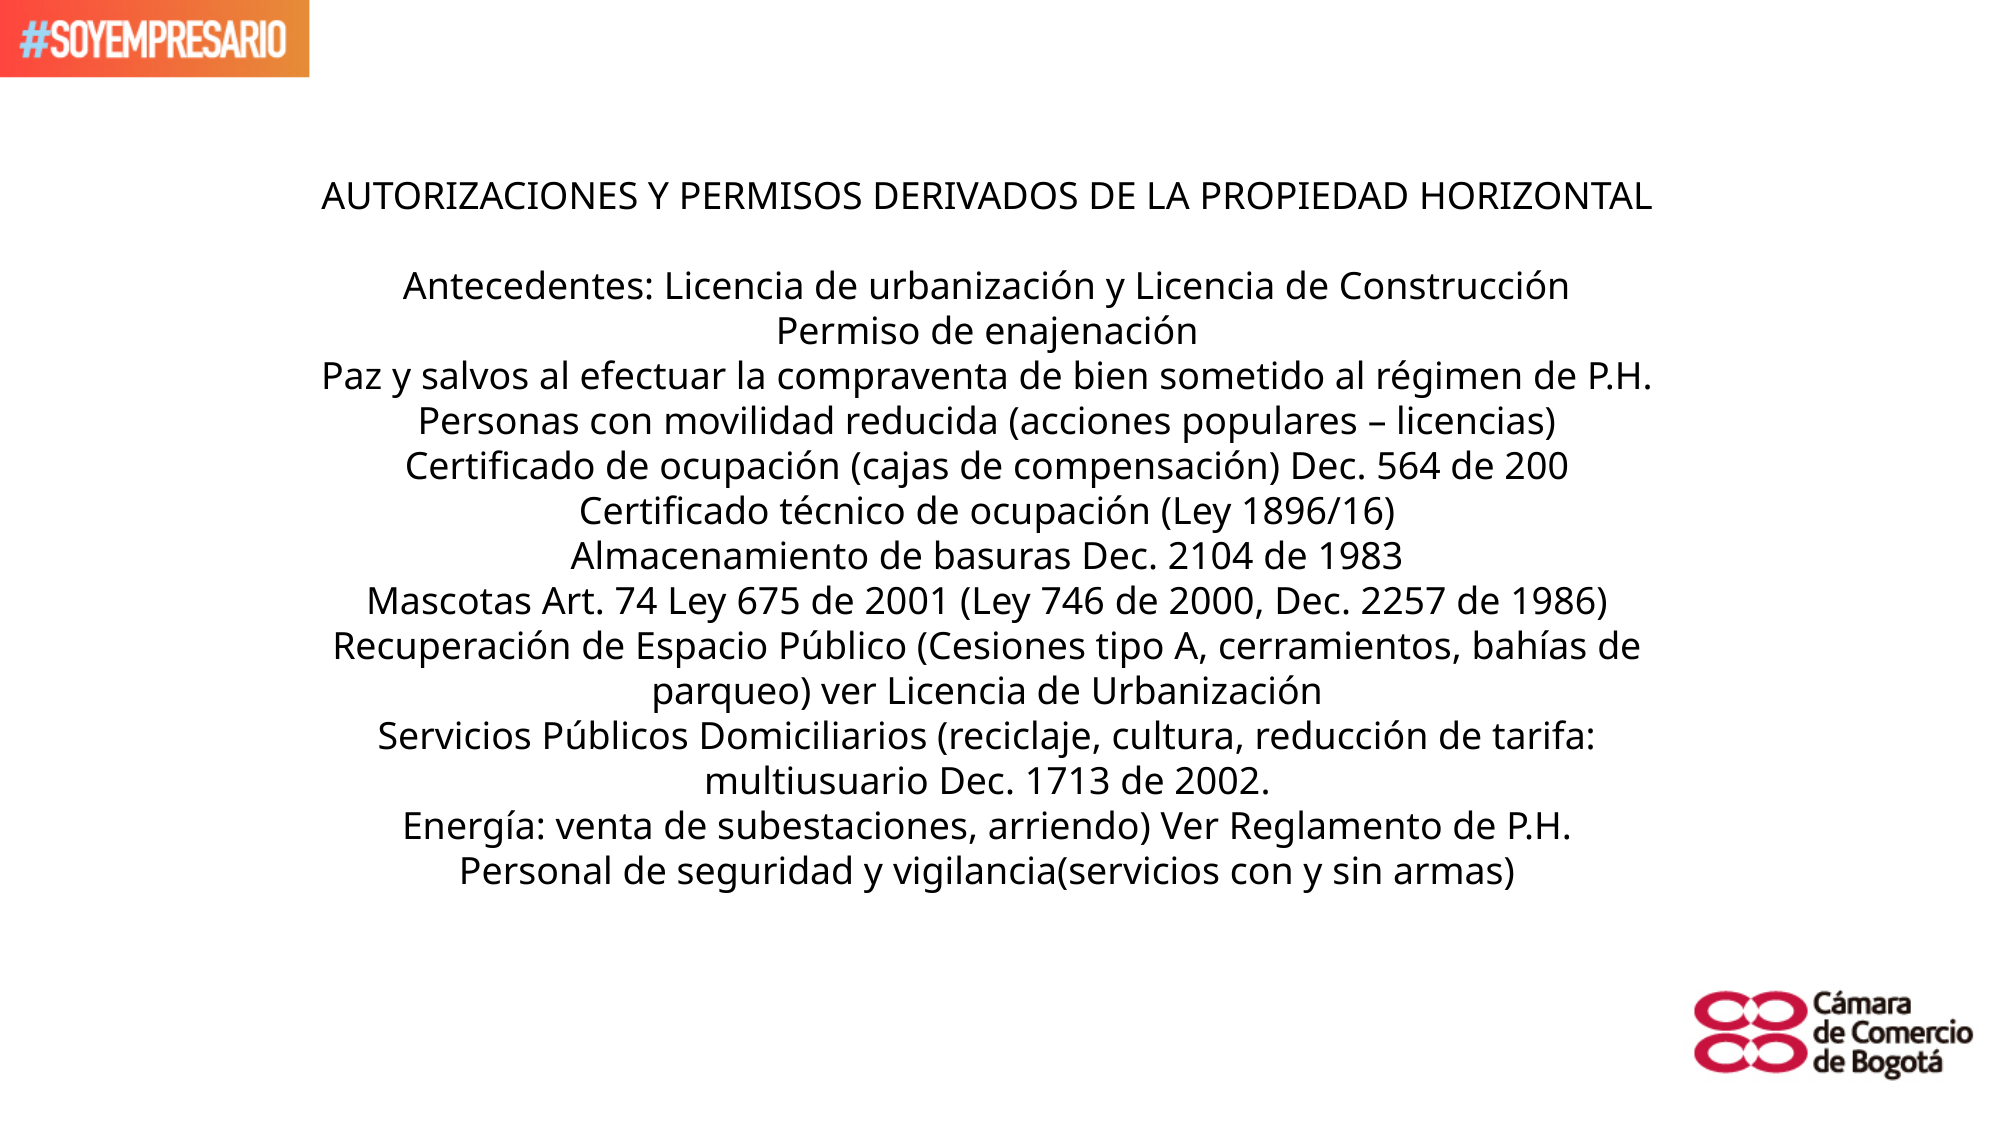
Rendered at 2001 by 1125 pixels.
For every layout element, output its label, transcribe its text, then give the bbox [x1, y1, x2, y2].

text_box AUTORIZACIONES Y PERMISOS DERIVADOS DE LA PROPIEDAD HORIZONTAL Antecedentes: Licencia de urbanización y Licencia de Construcción Permiso de enajenación Paz y salvos al efectuar la compraventa de bien sometido al régimen de P.H. Personas con movilidad reducida (acciones populares – licencias) Certificado de ocupación (cajas de compensación) Dec. 564 de 200 Certificado técnico de ocupación (Ley 1896/16) Almacenamiento de basuras Dec. 2104 de 1983 Mascotas Art. 74 Ley 675 de 2001 (Ley 746 de 2000, Dec. 2257 de 1986) Recuperación de Espacio Público (Cesiones tipo A, cerramientos, bahías de parqueo) ver Licencia de Urbanización Servicios Públicos Domiciliarios (reciclaje, cultura, reducción de tarifa: multiusuario Dec. 1713 de 2002. Energía: venta de subestaciones, arriendo) Ver Reglamento de P.H. Personal de seguridad y vigilancia(servicios con y sin armas) [289, 164, 1686, 899]
picture [0, 0, 2000, 1125]
